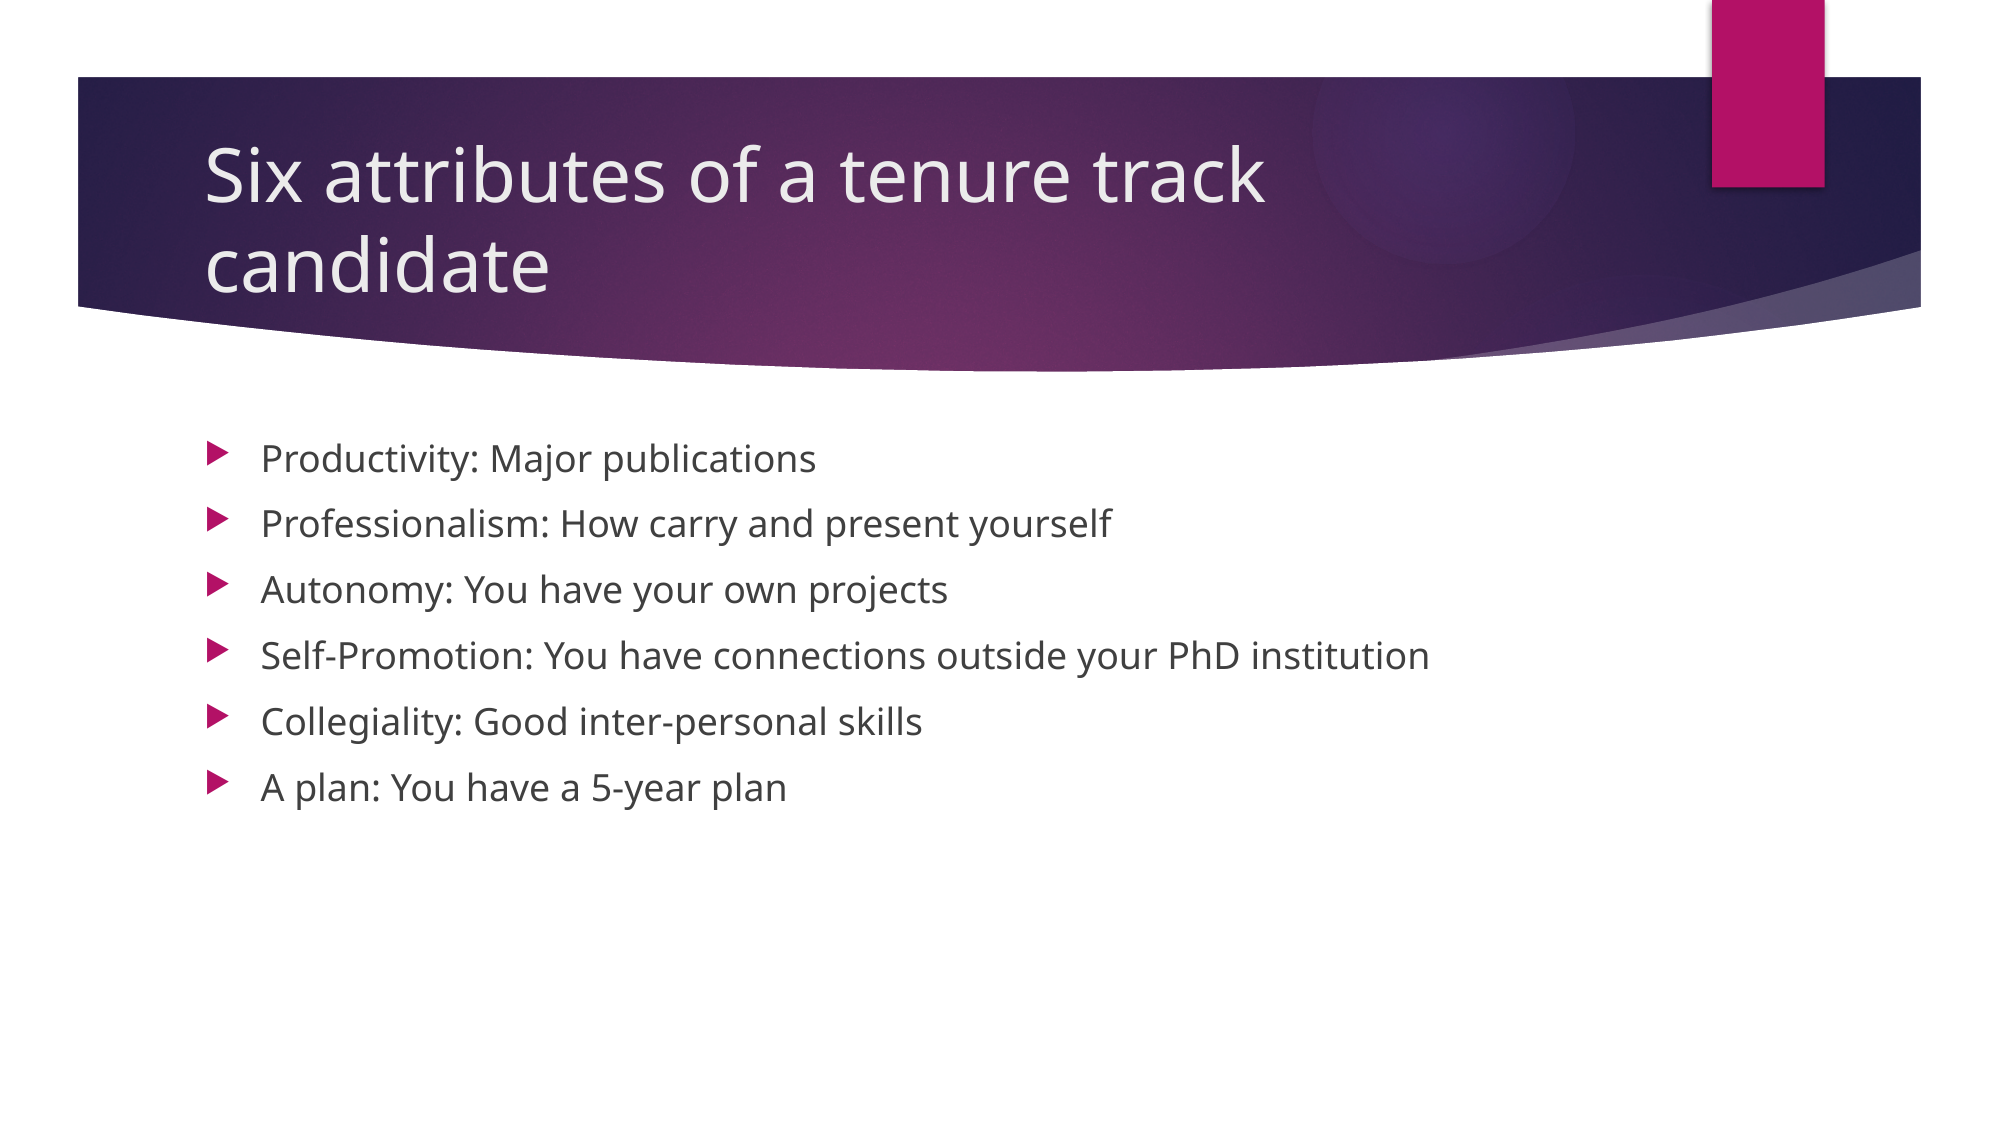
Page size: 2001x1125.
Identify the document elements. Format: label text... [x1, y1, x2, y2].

title Six attributes of a tenure track candidate [189, 159, 1627, 276]
list Productivity: Major publications Professionalism: How carry and present yourself Autonomy: You have your own projects Self-Promotion: You have connections outside your PhD institution Collegiality: Good inter-personal skills A plan: You have a 5-year plan [189, 427, 1638, 988]
